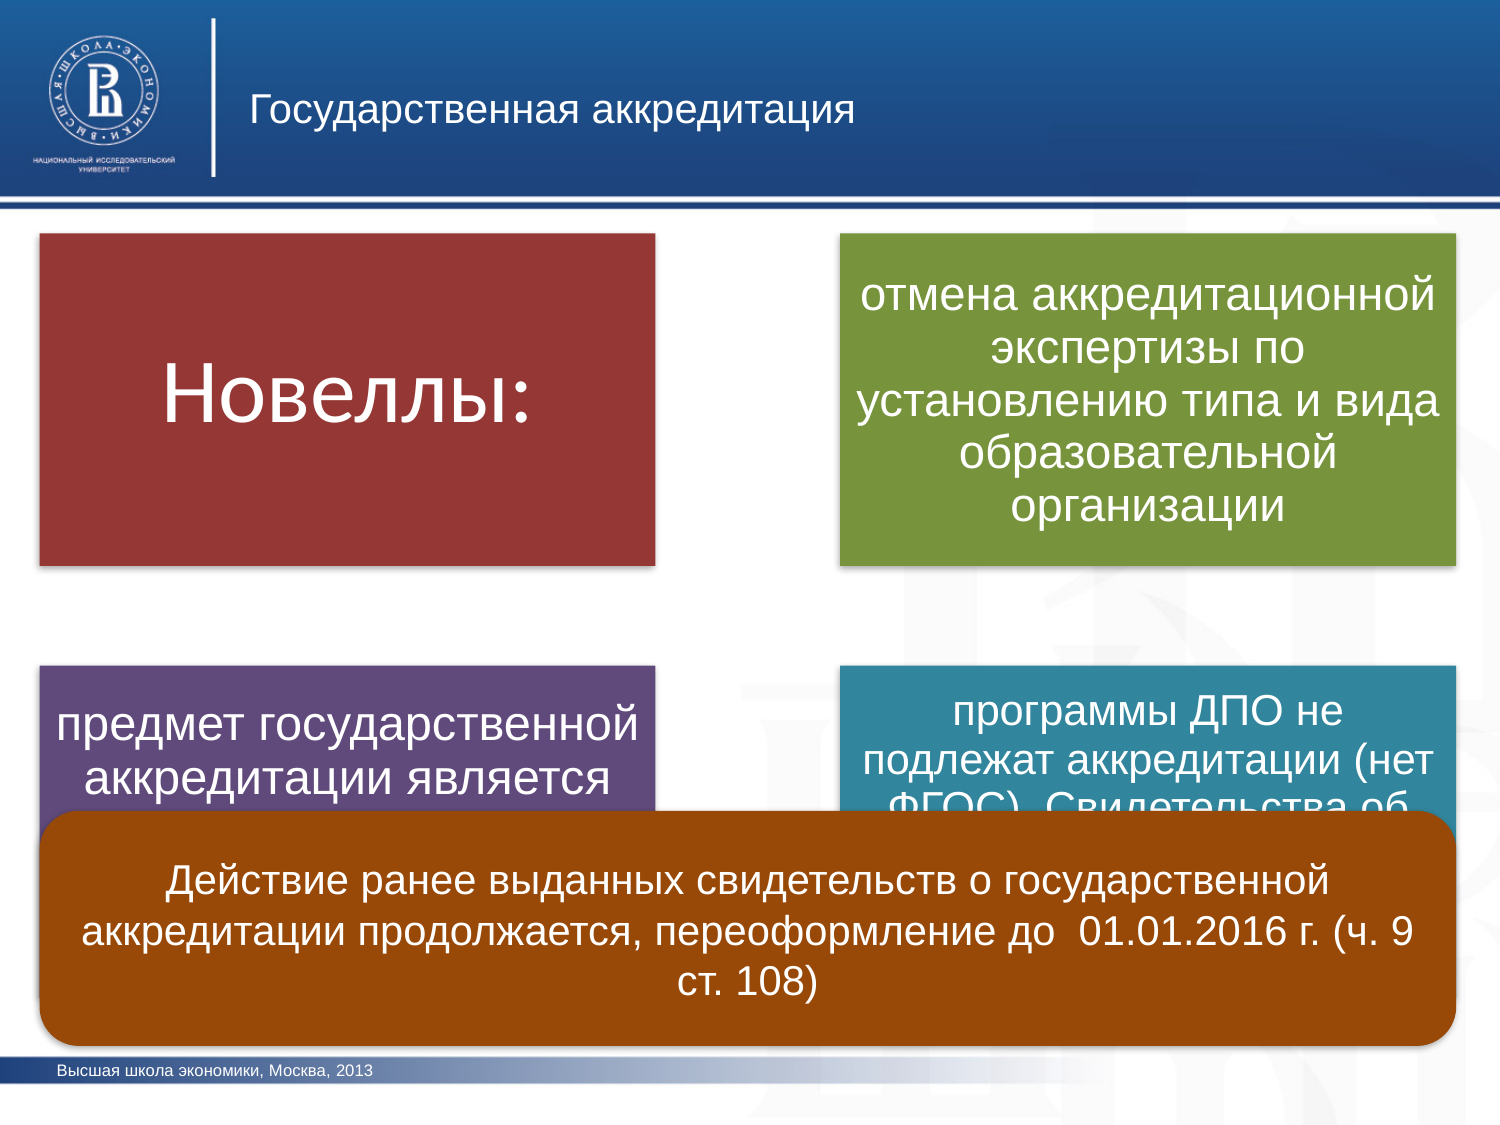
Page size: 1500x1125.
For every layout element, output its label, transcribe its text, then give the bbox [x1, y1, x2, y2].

text_box Государственная аккредитация [234, 43, 1409, 171]
picture [0, 0, 1500, 1125]
text_box Высшая школа экономики, Москва, 2013 [41, 1055, 722, 1093]
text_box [39, 810, 1457, 1047]
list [39, 233, 1457, 810]
